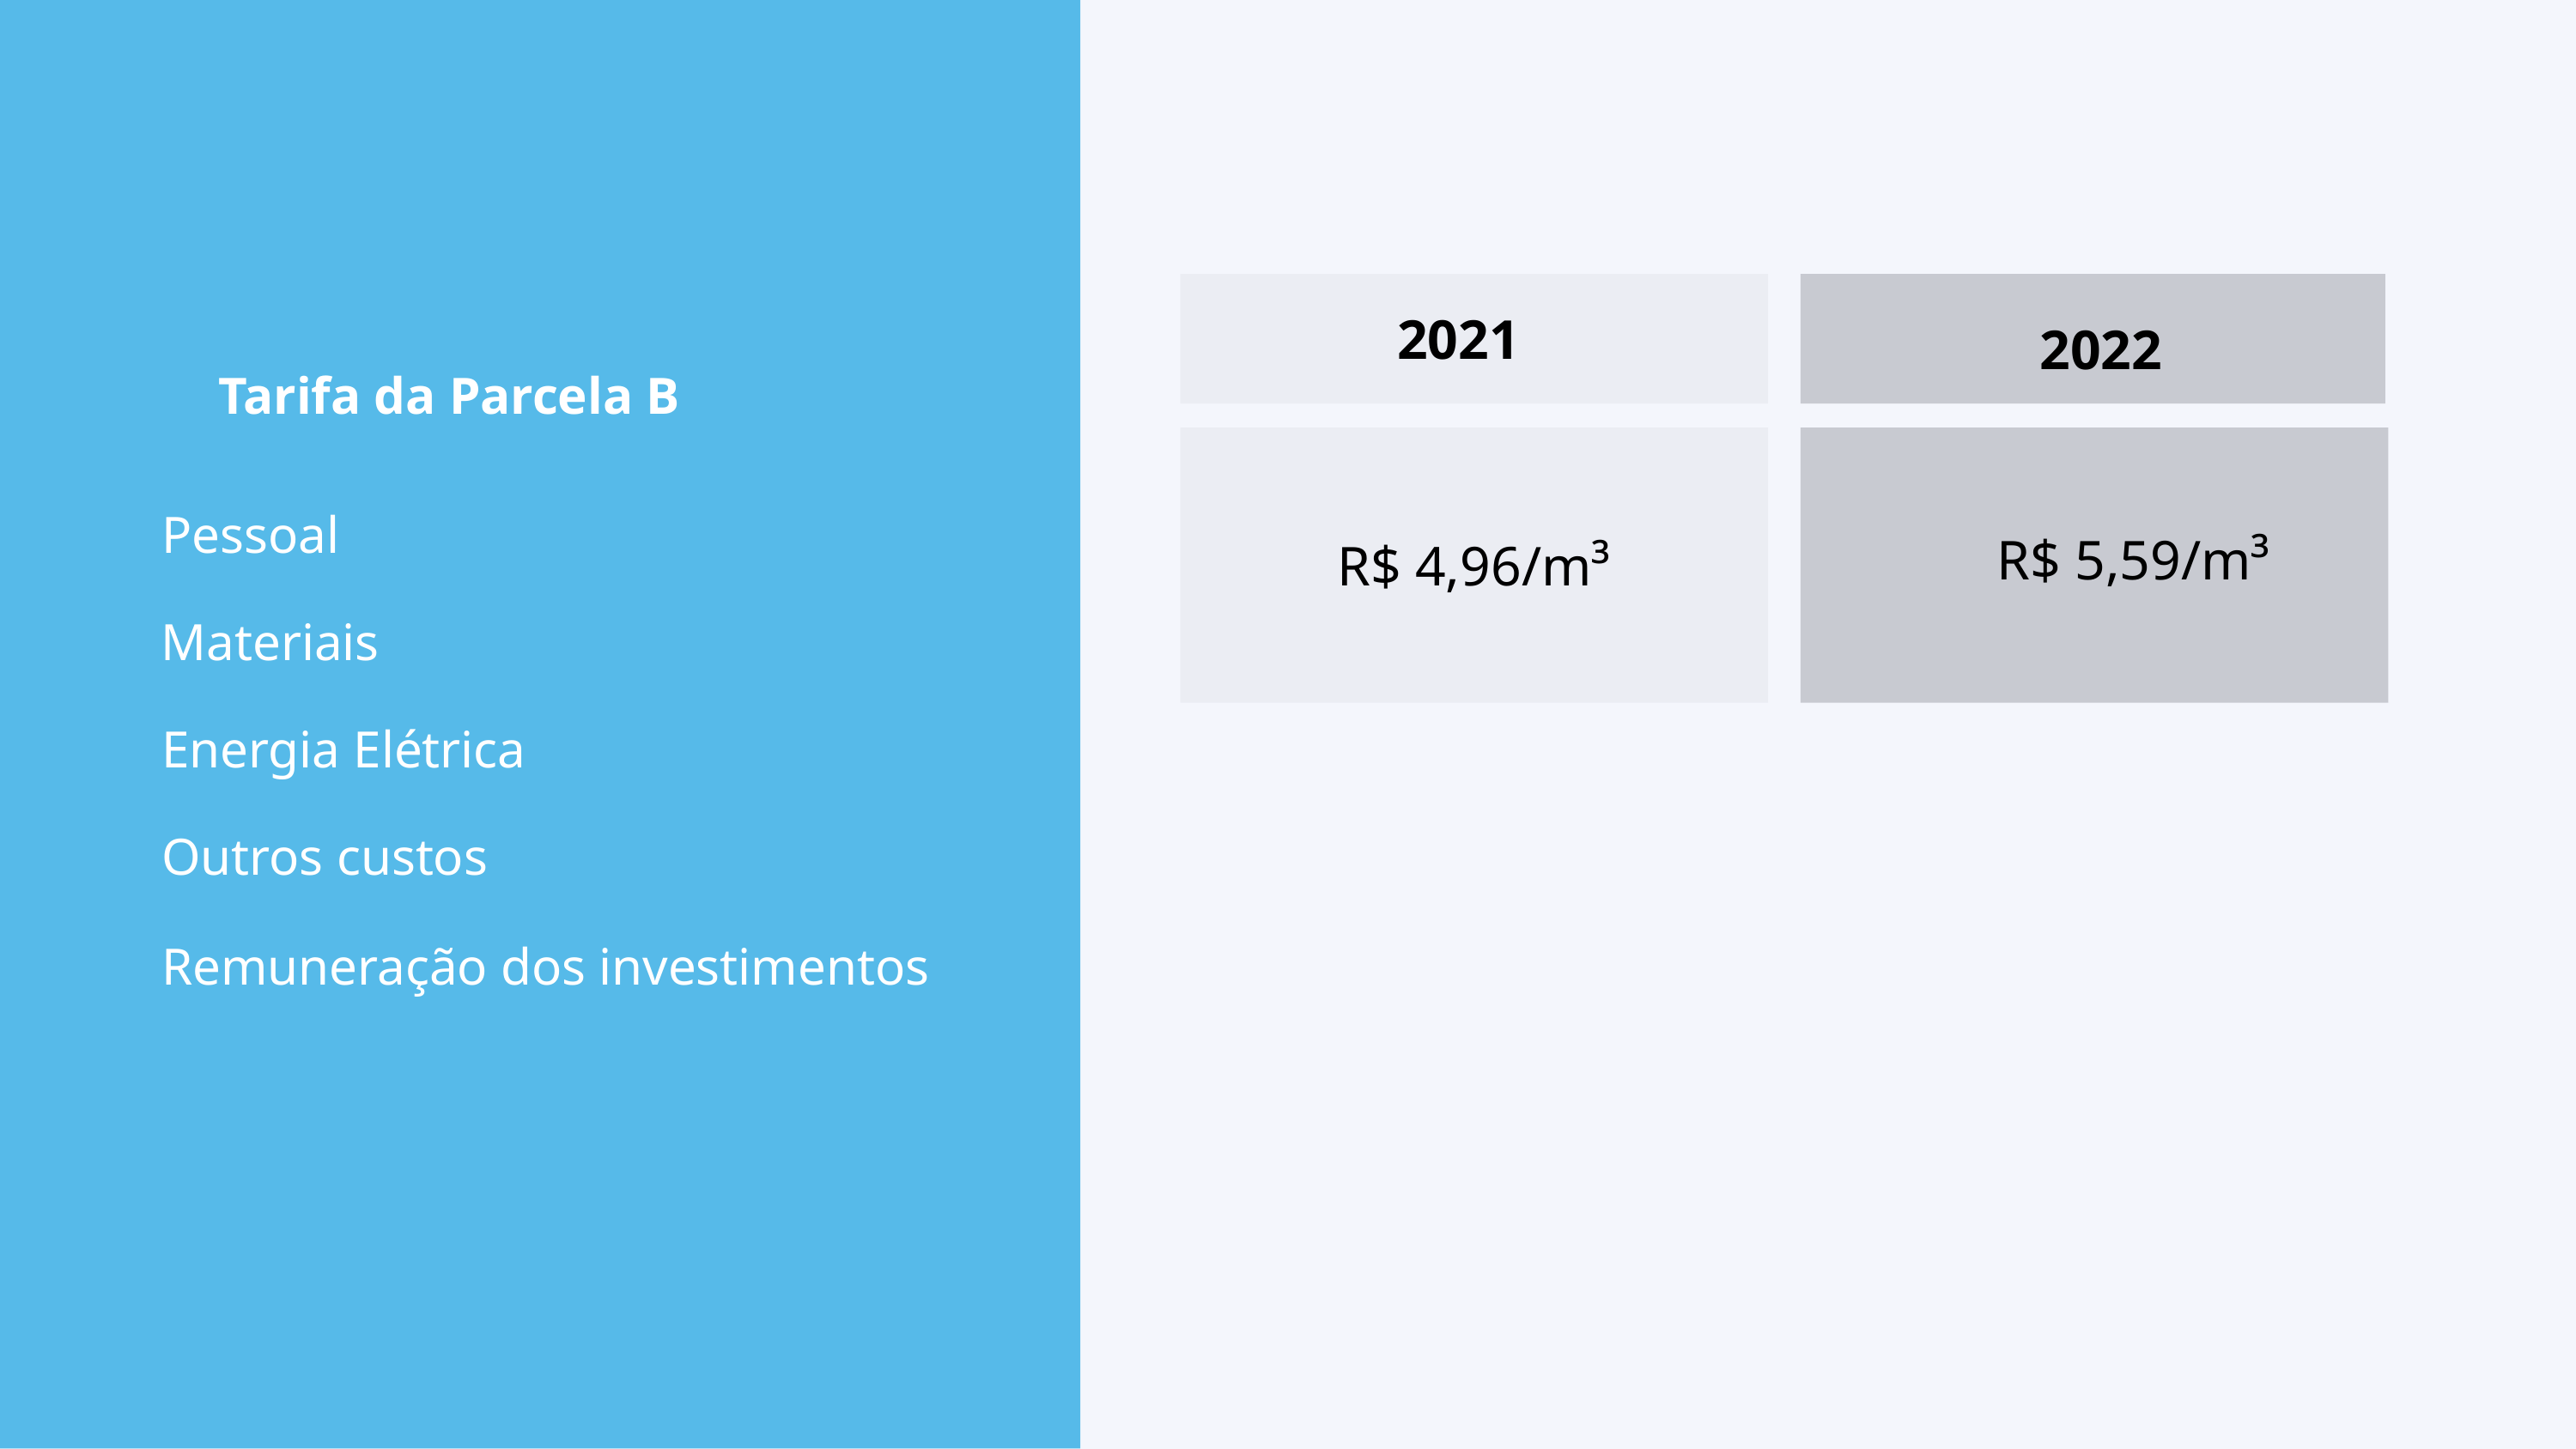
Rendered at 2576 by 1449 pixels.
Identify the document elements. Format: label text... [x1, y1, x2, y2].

text_box [0, 0, 1081, 1449]
text_box [1800, 427, 2389, 703]
text_box Tarifa da Parcela B [124, 354, 775, 424]
text_box Materiais [161, 616, 708, 671]
text_box 2022 [2039, 316, 2465, 381]
text_box [1180, 427, 1769, 703]
text_box Outros custos [161, 831, 613, 886]
text_box Pessoal [161, 509, 613, 564]
text_box 2021 [1397, 305, 1823, 370]
text_box Energia Elétrica [161, 724, 747, 779]
text_box [1180, 274, 1769, 404]
text_box R$ 4,96/m³ [1261, 532, 1687, 597]
text_box Remuneração dos investimentos [161, 941, 1081, 996]
text_box [1800, 274, 2385, 404]
text_box R$ 5,59/m³ [1921, 525, 2347, 591]
